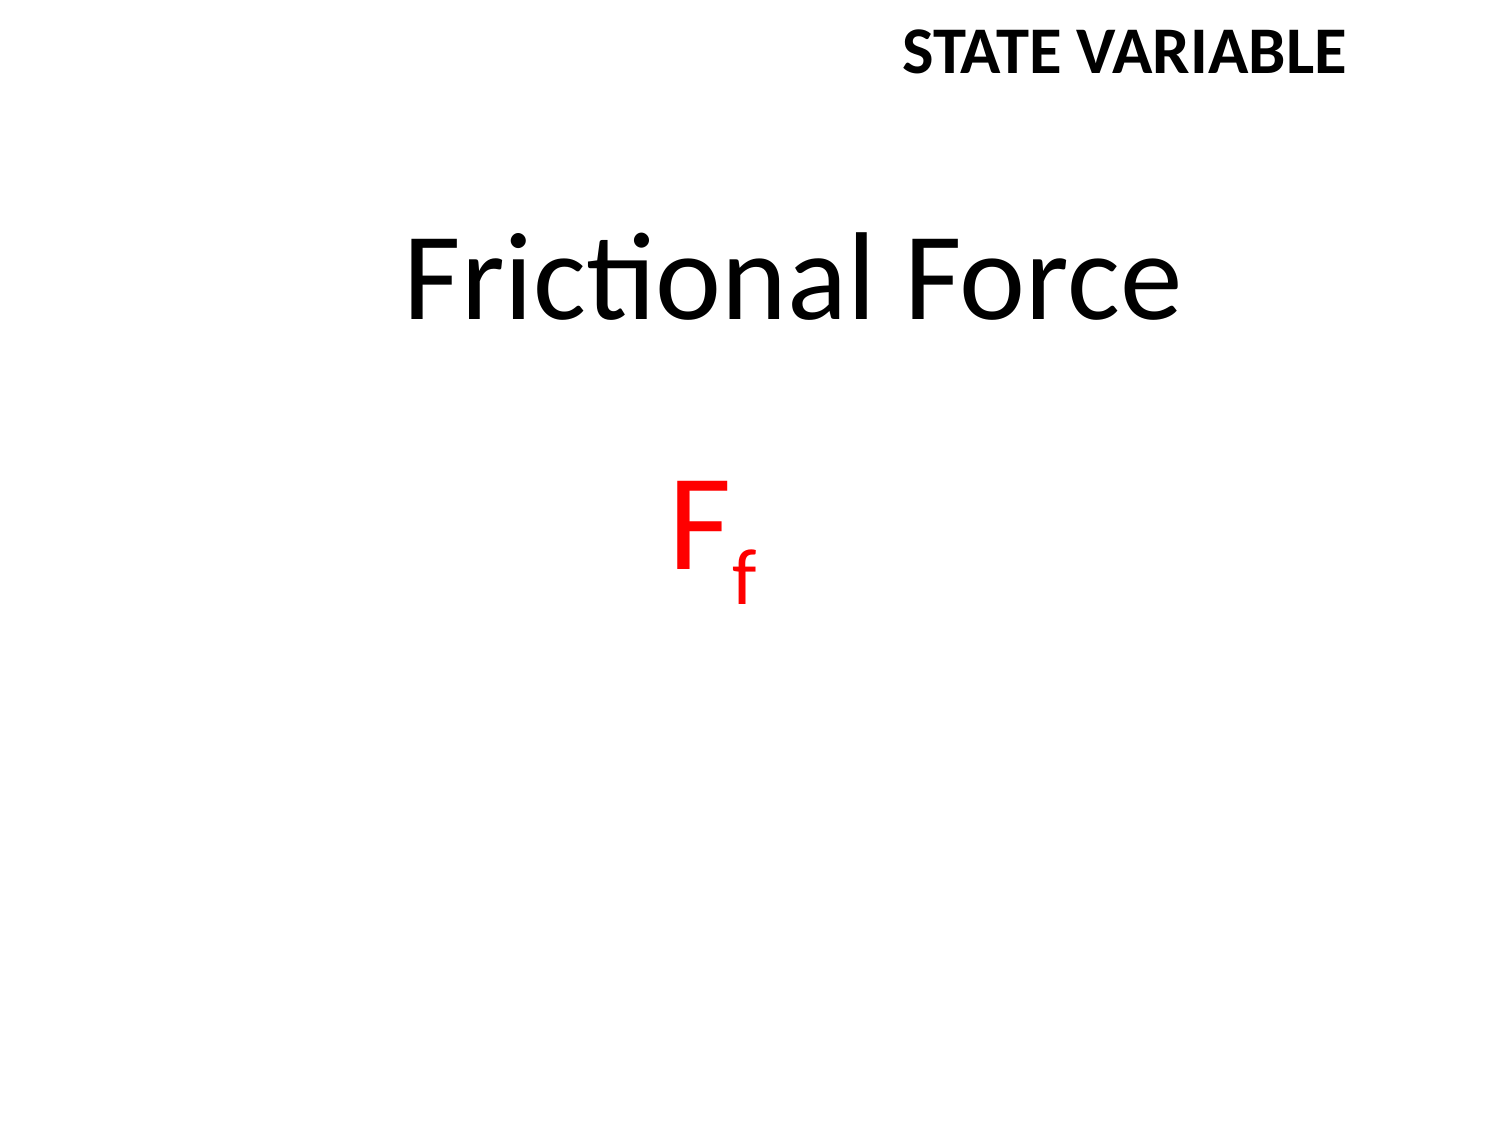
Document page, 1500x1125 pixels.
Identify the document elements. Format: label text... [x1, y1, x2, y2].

text_box STATE VARIABLE [887, 0, 1500, 95]
text_box Ff [275, 425, 1150, 628]
text_box Frictional Force [249, 187, 1338, 353]
